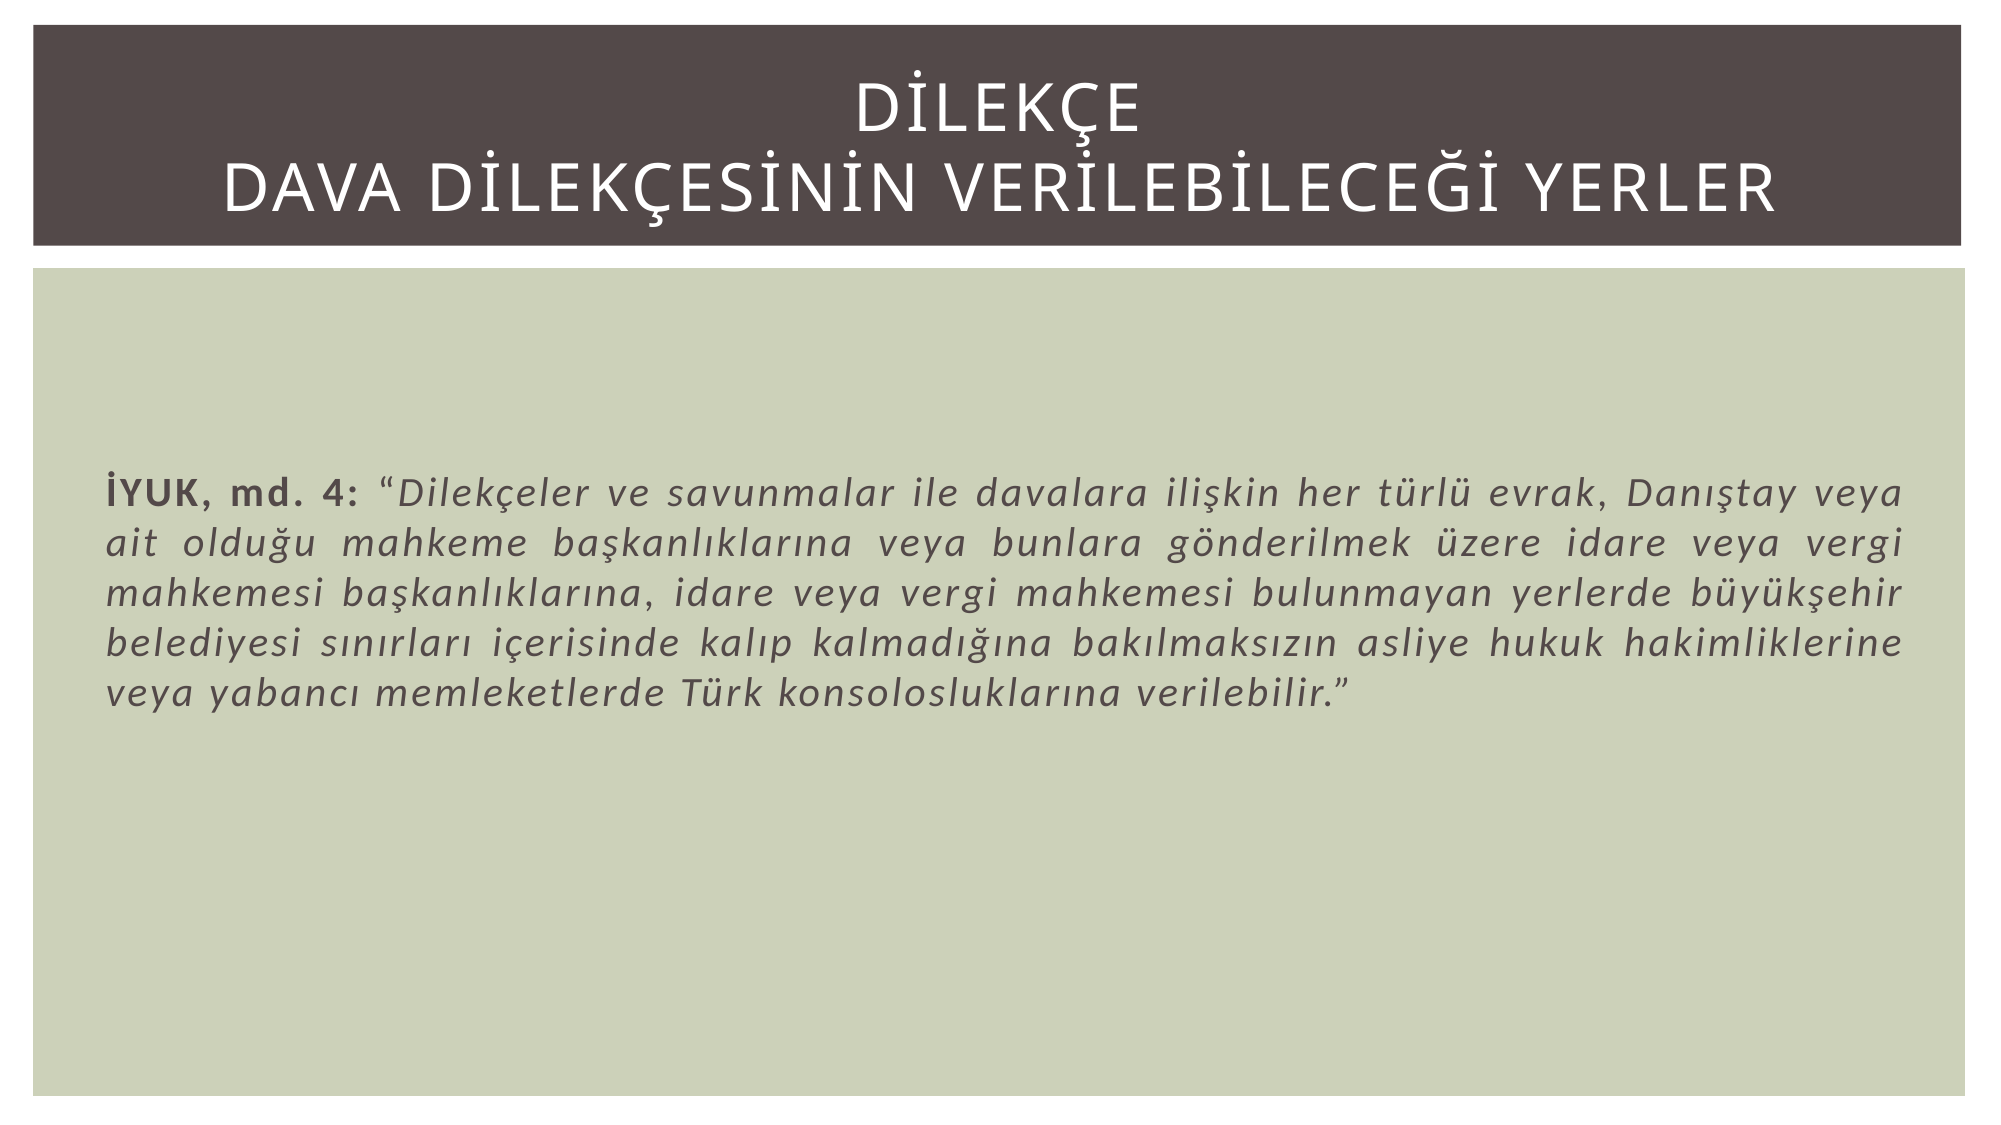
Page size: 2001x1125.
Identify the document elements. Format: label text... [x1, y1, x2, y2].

title DİLEKÇE DAVA DİLEKÇESİNİN VERİLEBİLECEĞİ YERLER [83, 58, 1917, 232]
list İYUK, md. 4: “Dilekçeler ve savunmalar ile davalara ilişkin her türlü evrak, Danıştay veya ait olduğu mahkeme başkanlıklarına veya bunlara gönderilmek üzere idare veya vergi mahkemesi başkanlıklarına, idare veya vergi mahkemesi bulunmayan yerlerde büyükşehir belediyesi sınırları içerisinde kalıp kalmadığına bakılmaksızın asliye hukuk hakimliklerine veya yabancı memleketlerde Türk konsolosluklarına verilebilir.” [83, 281, 1923, 1125]
